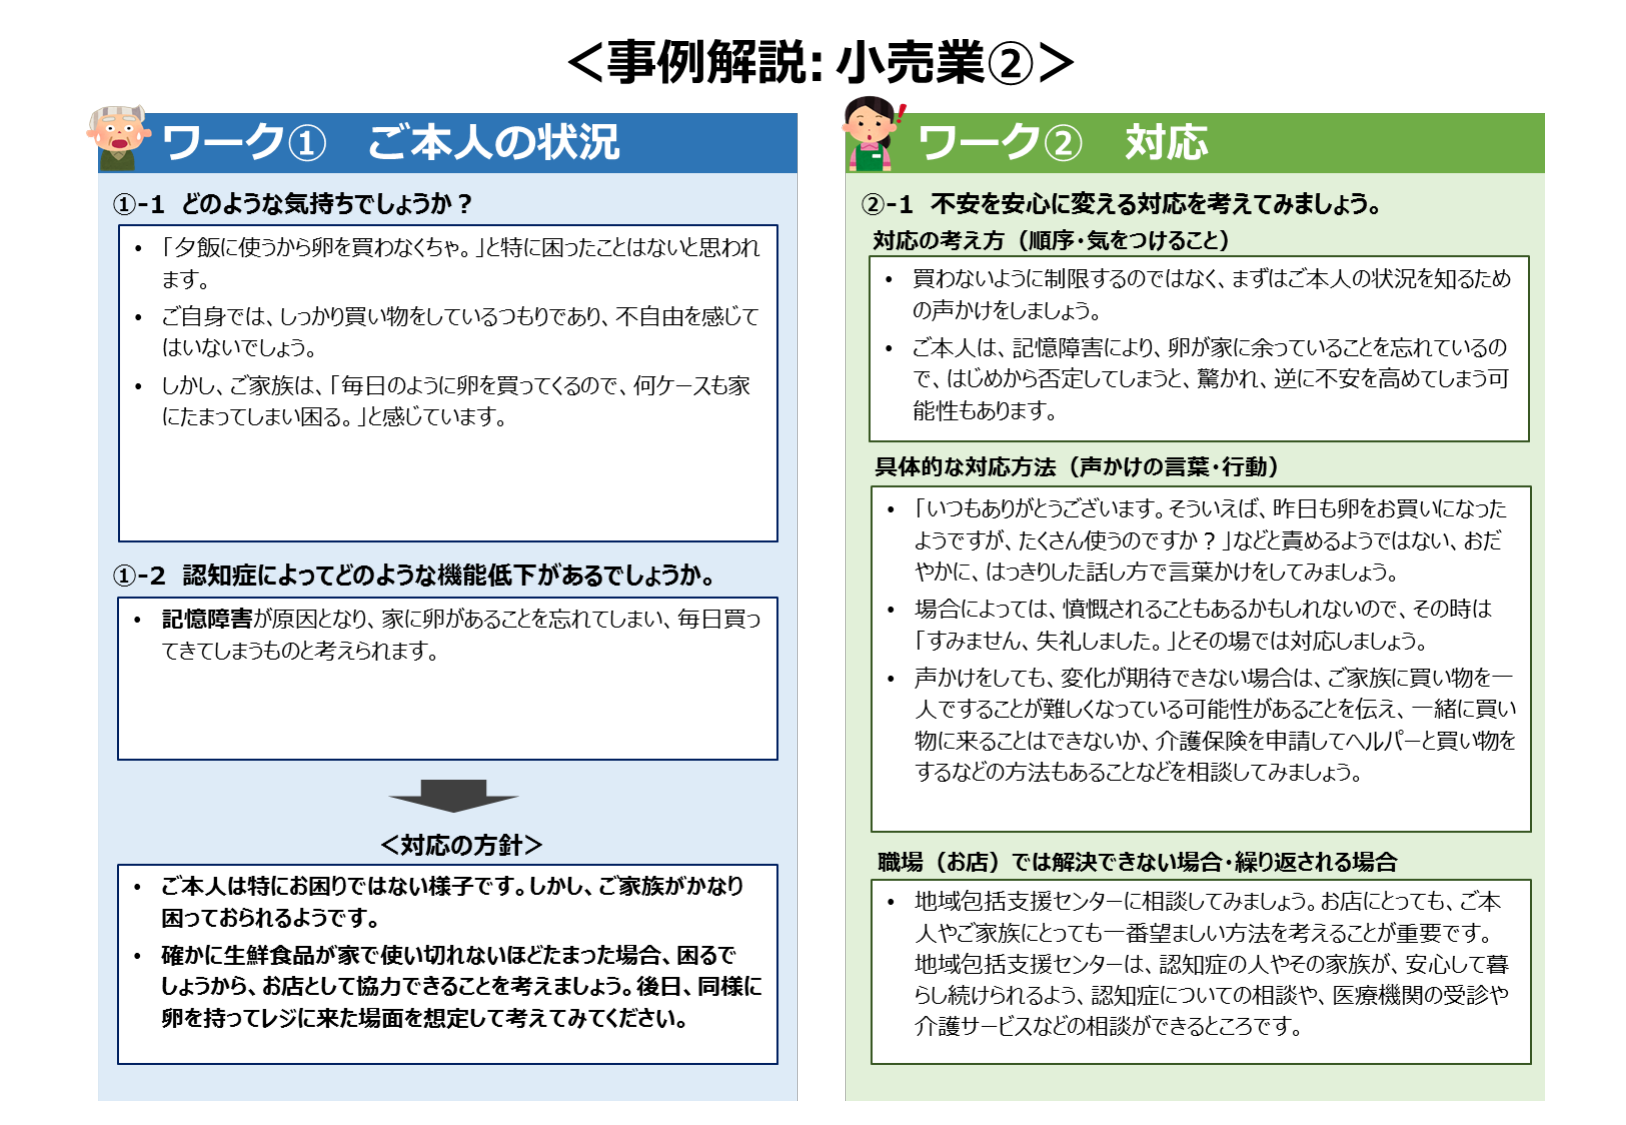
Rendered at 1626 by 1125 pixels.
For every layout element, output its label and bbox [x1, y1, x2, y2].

picture [80, 23, 1545, 1102]
